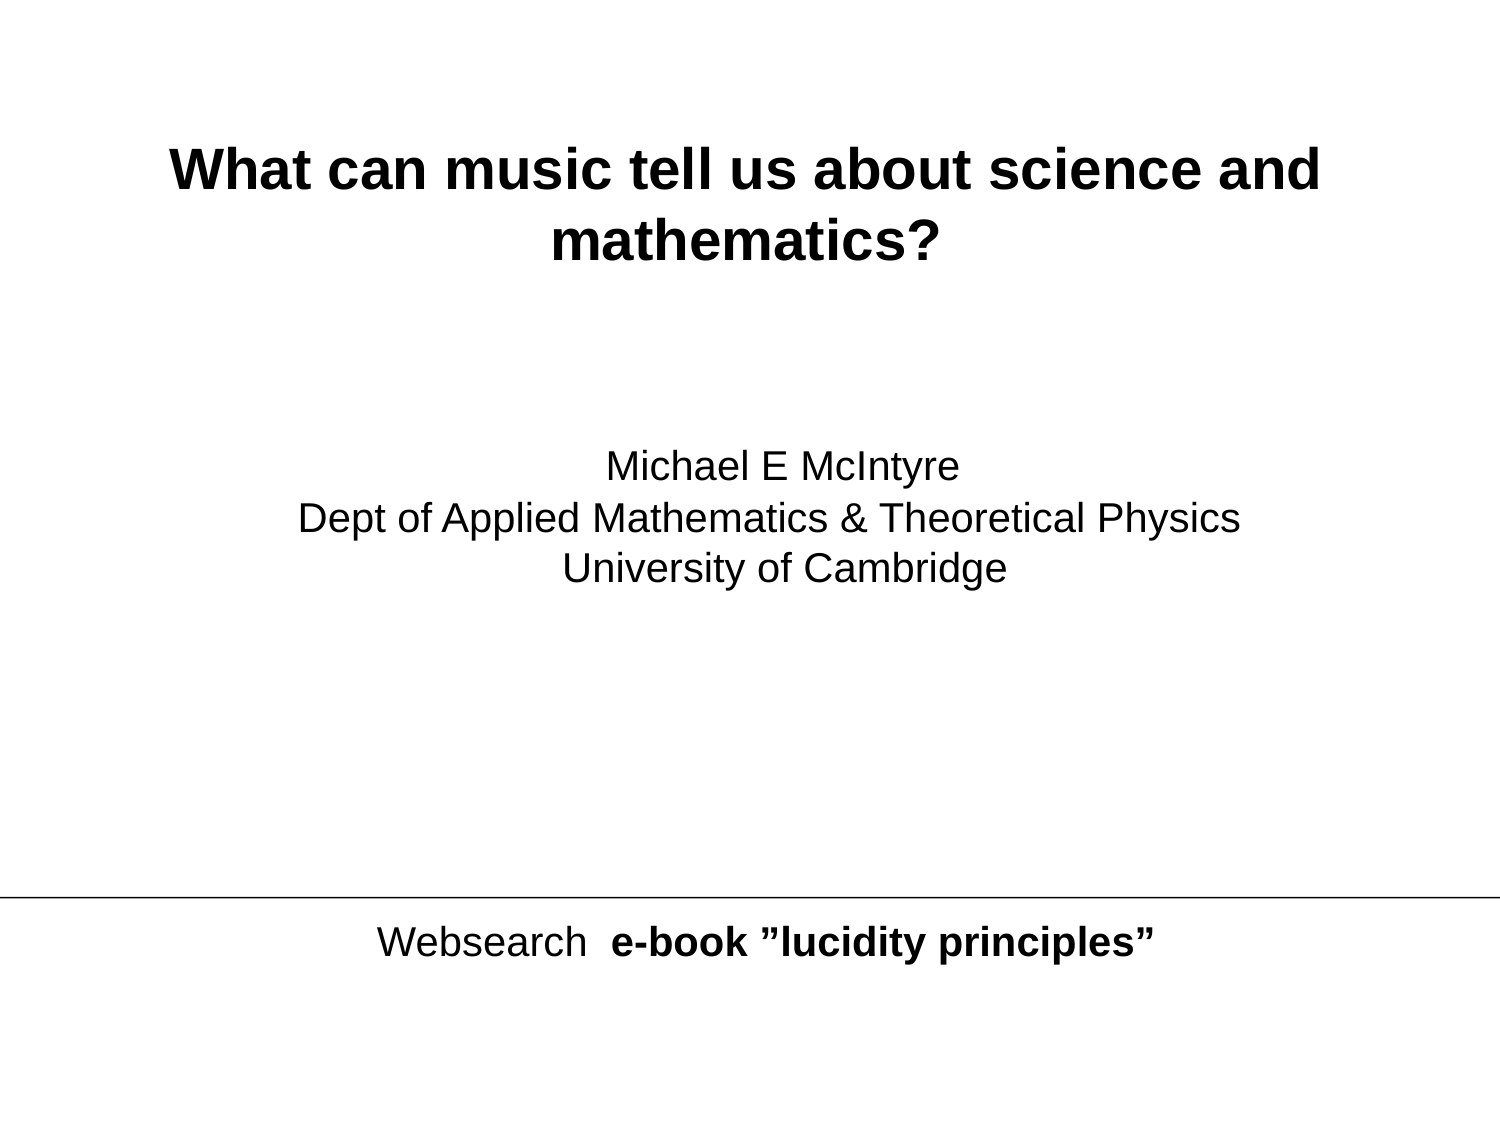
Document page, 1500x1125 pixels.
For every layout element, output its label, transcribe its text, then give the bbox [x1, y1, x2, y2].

text_box What can music tell us about science and mathematics? [108, 80, 1384, 323]
text_box Michael E McIntyre Dept of Applied Mathematics & Theoretical Physics University of Cambridge [282, 423, 1257, 598]
text_box Websearch e-book ”lucidity principles” [362, 907, 1171, 972]
